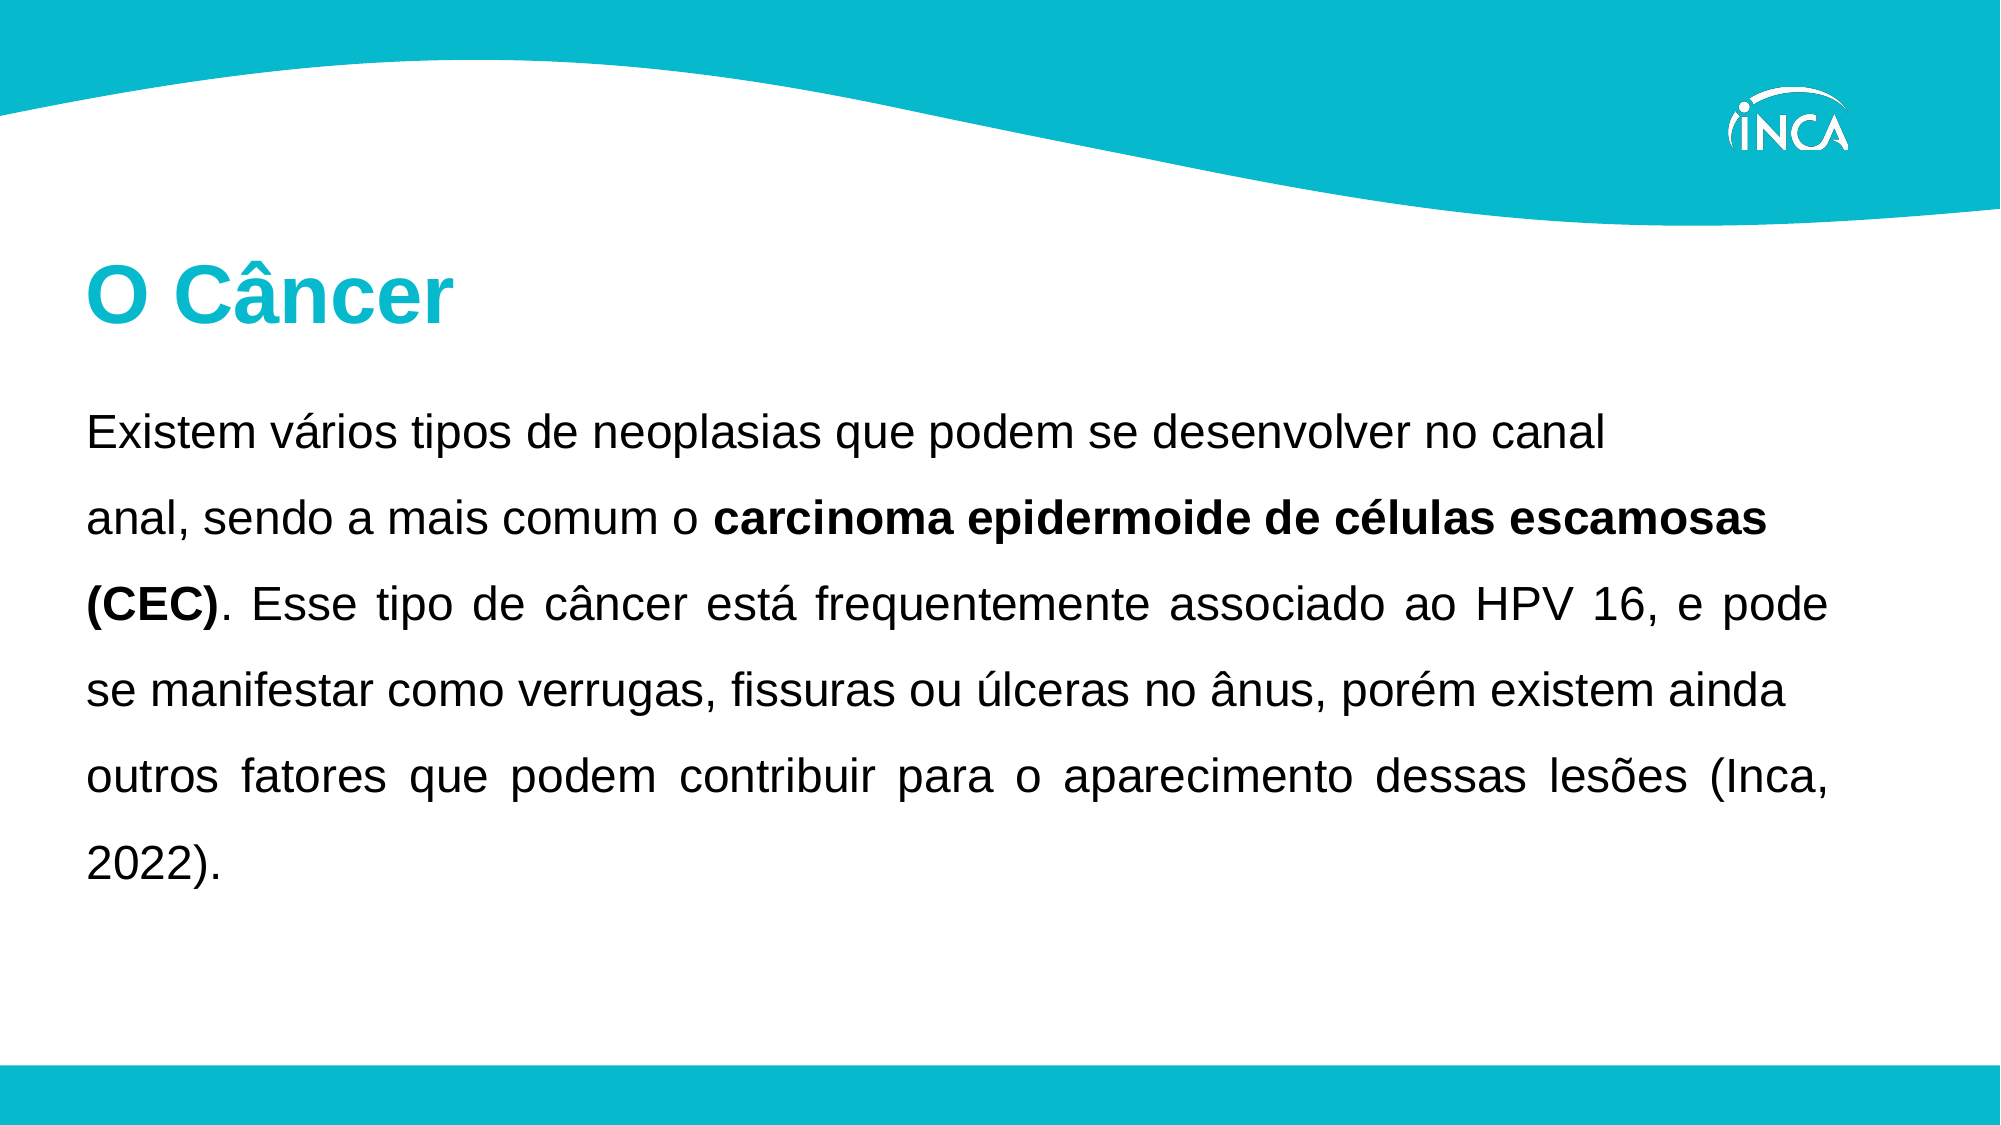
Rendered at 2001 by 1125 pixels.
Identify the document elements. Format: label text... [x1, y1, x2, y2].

text_box [0, 1065, 2000, 1125]
text_box [0, 0, 2000, 226]
text_box O Câncer [0, 175, 1428, 356]
picture [1728, 87, 1848, 151]
text_box Existem vários tipos de neoplasias que podem se desenvolver no canal anal, sendo a mais comum o carcinoma epidermoide de células escamosas (CEC). Esse tipo de câncer está frequentemente associado ao HPV 16, e pode se manifestar como verrugas, fissuras ou úlceras no ânus, porém existem ainda outros fatores que podem contribuir para o aparecimento dessas lesões (Inca, 2022). [71, 356, 1848, 1016]
